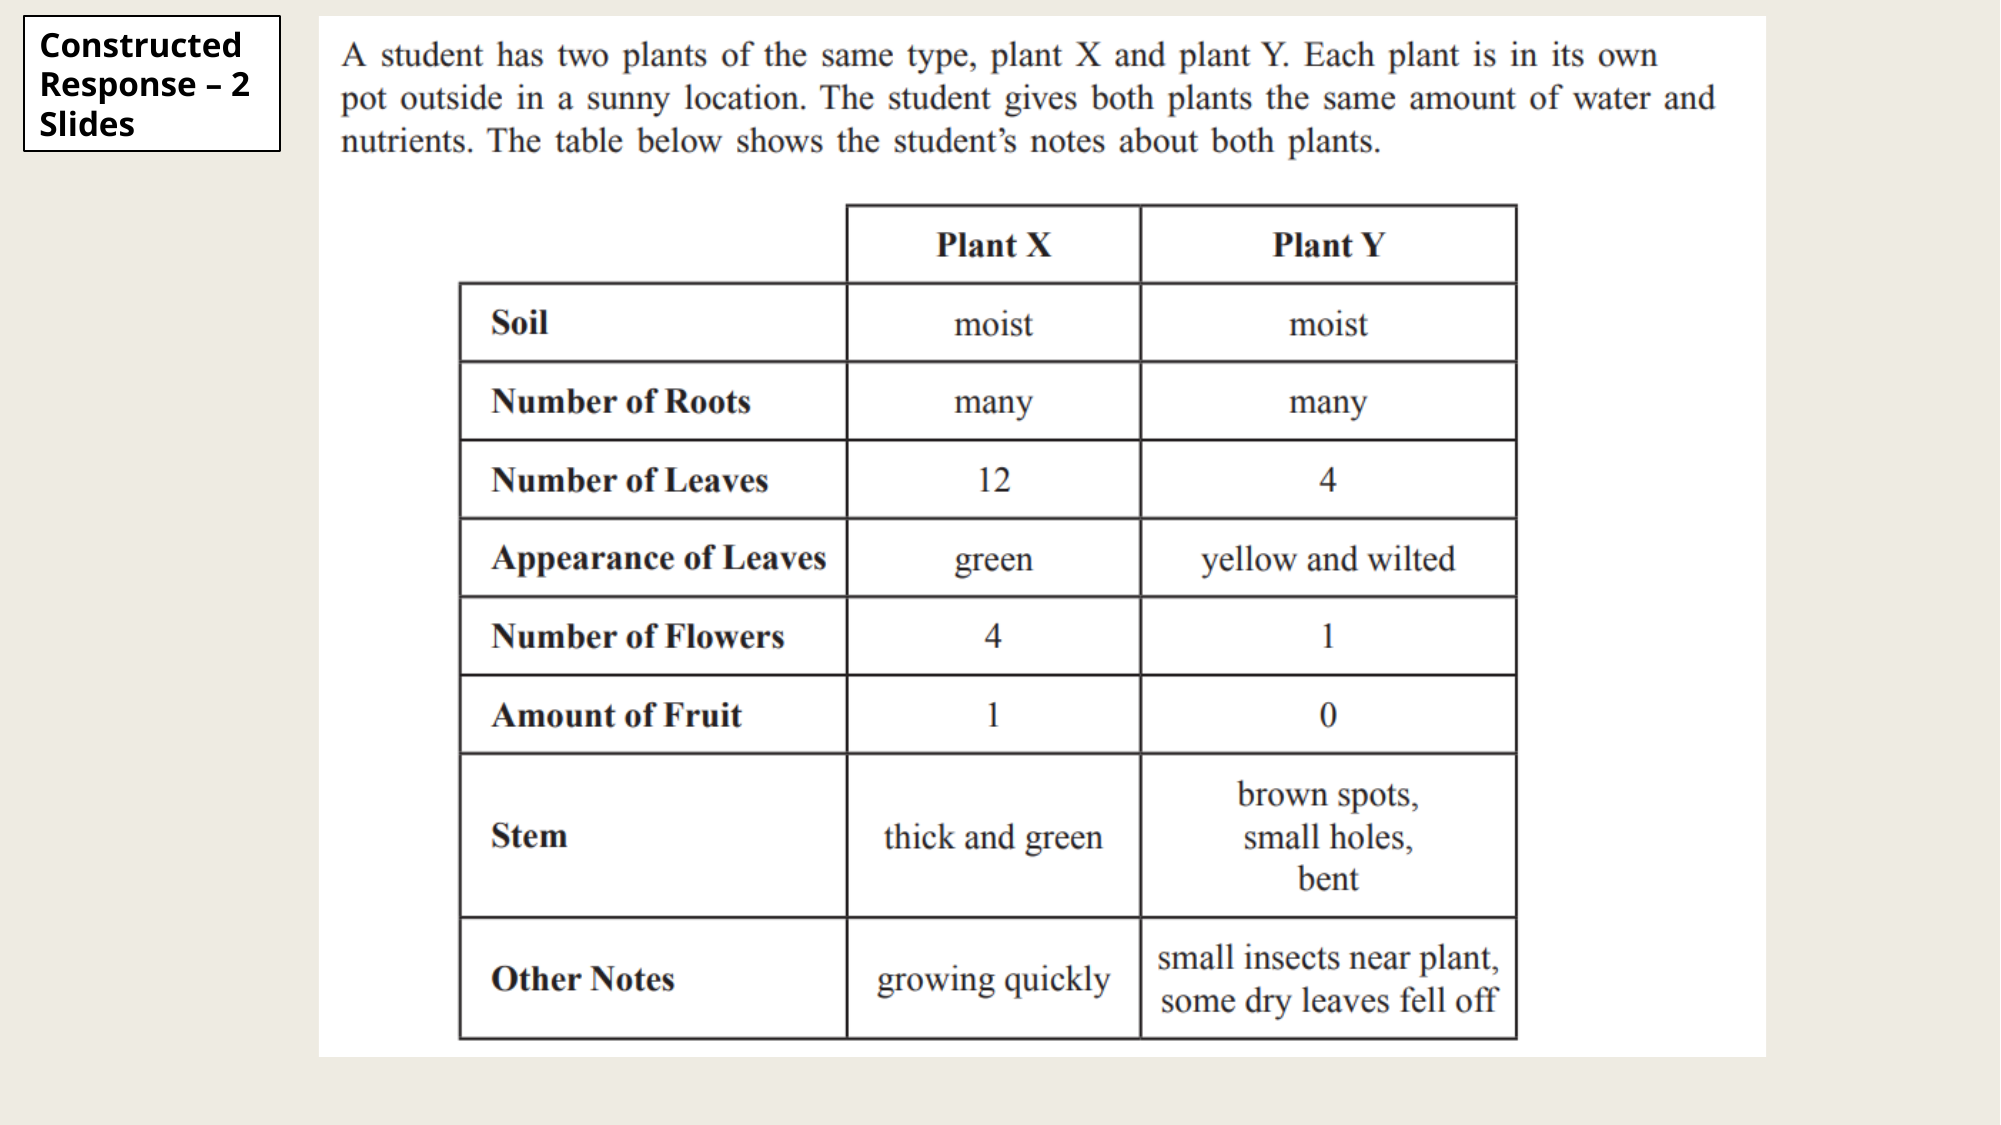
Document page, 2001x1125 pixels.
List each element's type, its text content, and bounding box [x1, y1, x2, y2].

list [318, 16, 1767, 1057]
text_box Constructed Response – 2 Slides [23, 15, 281, 152]
text_box [0, 0, 2000, 1125]
